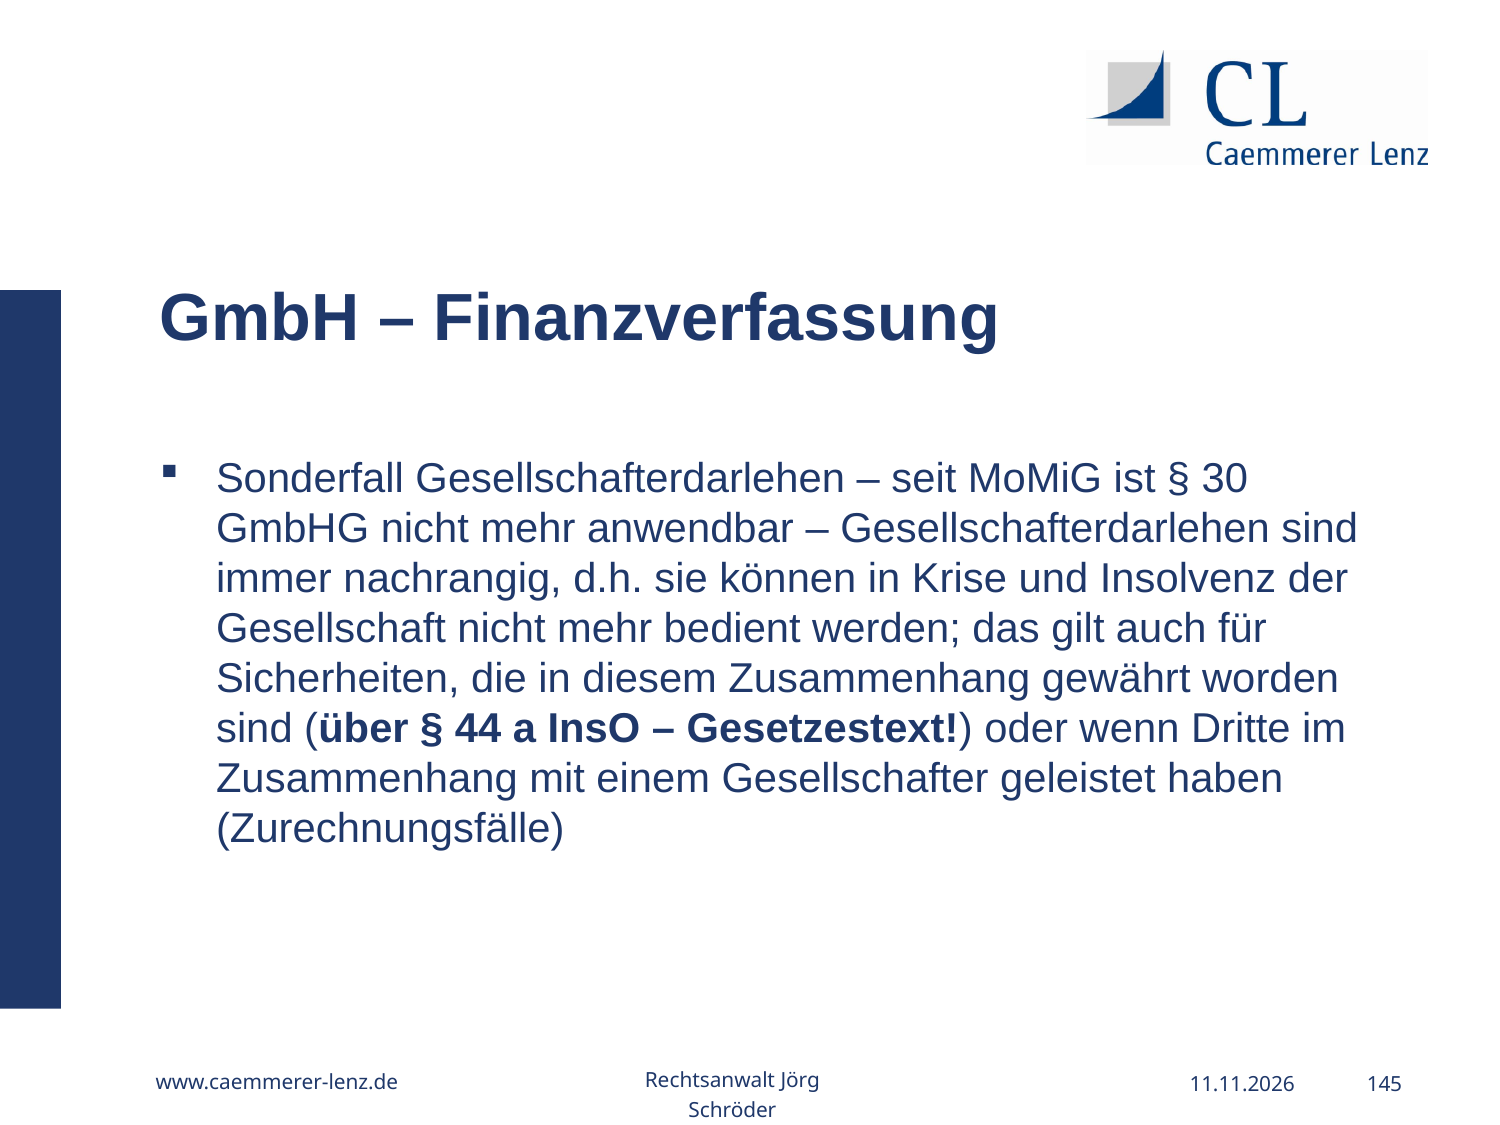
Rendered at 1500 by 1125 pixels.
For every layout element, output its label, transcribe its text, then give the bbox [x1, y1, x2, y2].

picture [1086, 50, 1428, 165]
list Sonderfall Gesellschafterdarlehen – seit MoMiG ist § 30 GmbHG nicht mehr anwendbar – Gesellschafterdarlehen sind immer nachrangig, d.h. sie können in Krise und Insolvenz der Gesellschaft nicht mehr bedient werden; das gilt auch für Sicherheiten, die in diesem Zusammenhang gewährt worden sind (über § 44 a InsO – Gesetzestext!) oder wenn Dritte im Zusammenhang mit einem Gesellschafter geleistet haben (Zurechnungsfälle) [146, 444, 1400, 1016]
list GmbH – Finanzverfassung [146, 267, 1400, 392]
